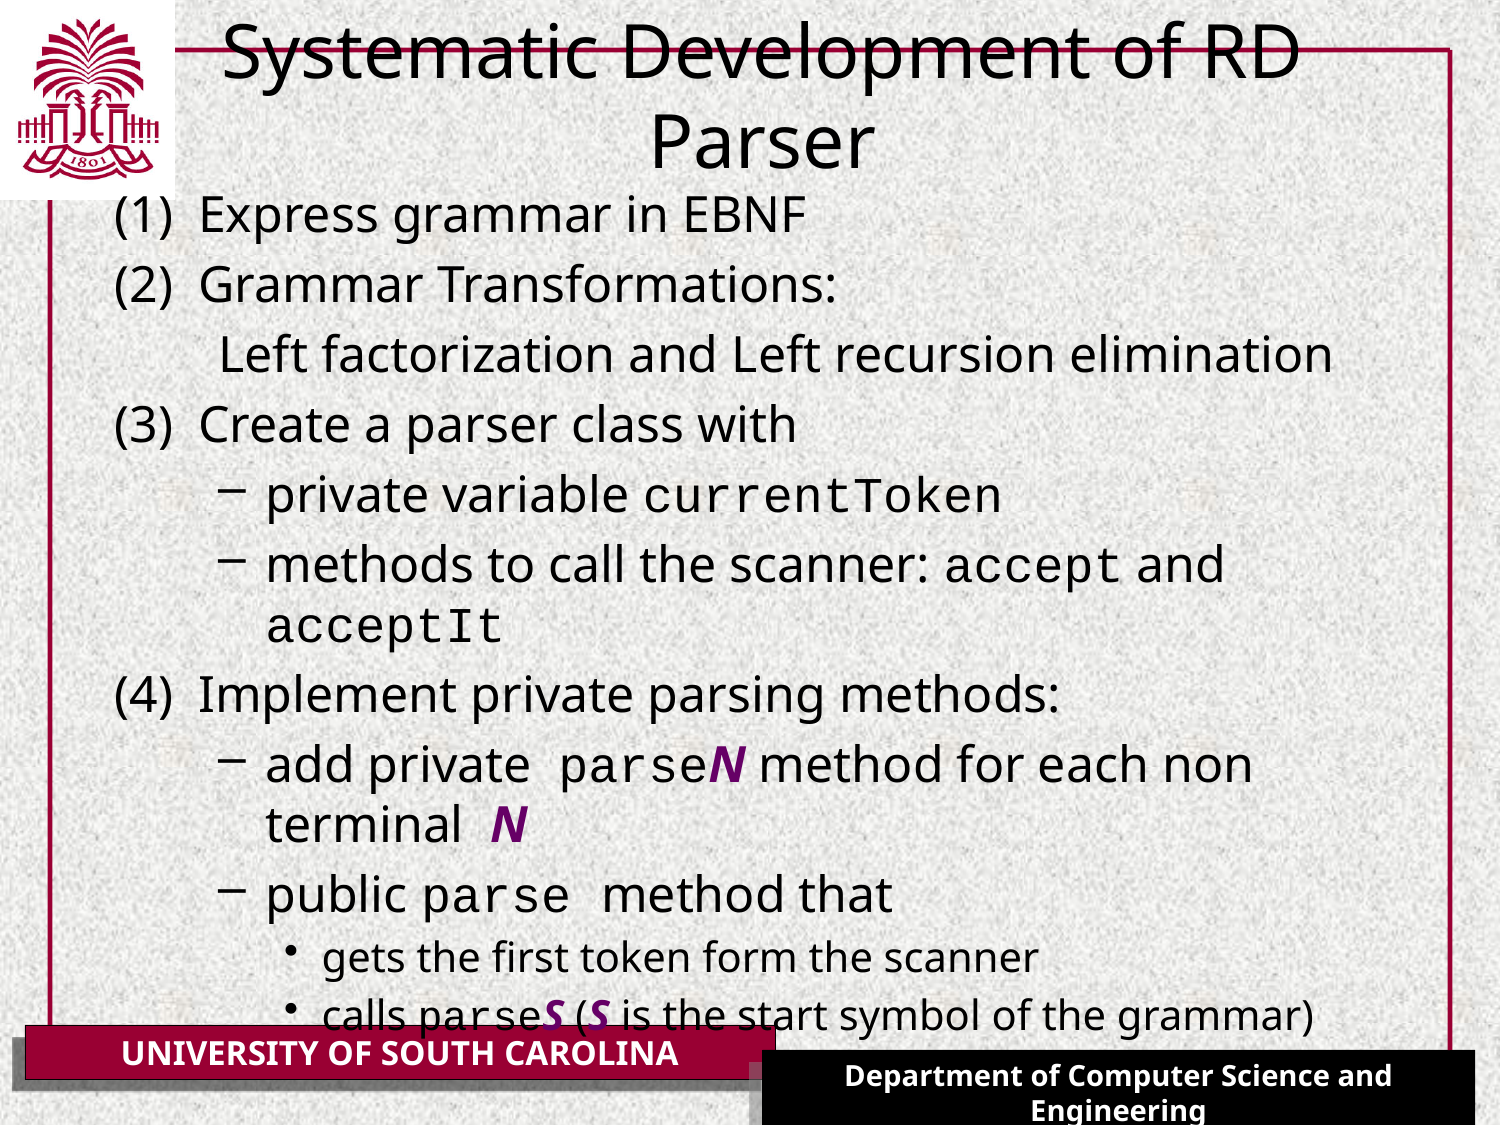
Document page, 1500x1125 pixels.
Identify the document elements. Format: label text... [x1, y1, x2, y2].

picture [0, 0, 1500, 1125]
title Systematic Development of RD Parser [125, 24, 1400, 163]
picture [13, 1038, 749, 1091]
list (1) Express grammar in EBNF (2) Grammar Transformations: Left factorization and Left recursion elimination (3) Create a parser class with private variable currentToken methods to call the scanner: accept and acceptIt (4) Implement private parsing methods: add private parseN method for each non terminal N public parse method that gets the first token form the scanner calls parseS (S is the start symbol of the grammar) [99, 174, 1375, 988]
